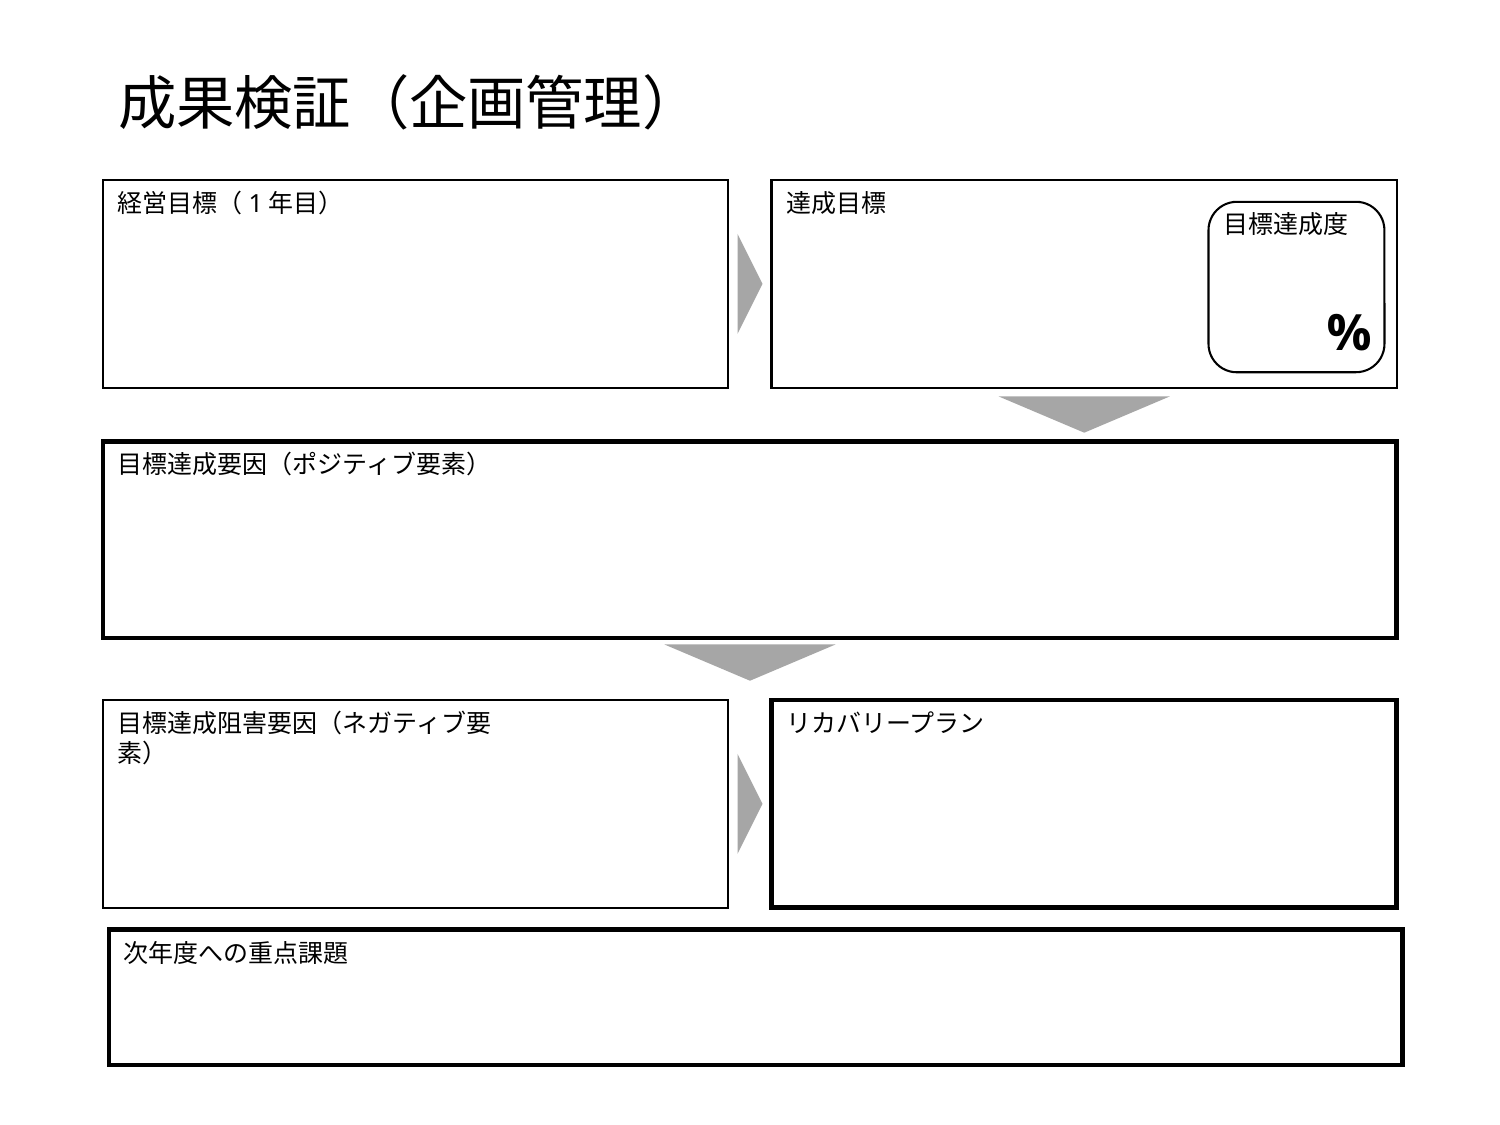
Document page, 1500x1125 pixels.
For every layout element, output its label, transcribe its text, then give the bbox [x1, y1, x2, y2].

text_box 達成目標 [771, 179, 1209, 225]
text_box 目標達成阻害要因（ネガティブ要素） [103, 700, 541, 775]
text_box 目標達成要因（ポジティブ要素） [103, 441, 522, 487]
text_box [770, 179, 1398, 389]
text_box 目標達成度 [1208, 201, 1372, 247]
text_box [108, 929, 1404, 1066]
text_box % [1295, 292, 1403, 368]
text_box [737, 233, 763, 334]
text_box [102, 699, 729, 909]
text_box [664, 643, 836, 682]
text_box [102, 179, 729, 389]
title 成果検証（企画管理） [103, 59, 1397, 152]
text_box リカバリープラン [771, 699, 1209, 745]
text_box [1207, 205, 1386, 374]
text_box [737, 753, 763, 854]
text_box [770, 699, 1398, 909]
text_box [998, 395, 1171, 434]
text_box [102, 440, 1398, 639]
text_box 経営目標（1年目） [103, 180, 541, 226]
text_box 次年度への重点課題 [109, 929, 528, 975]
